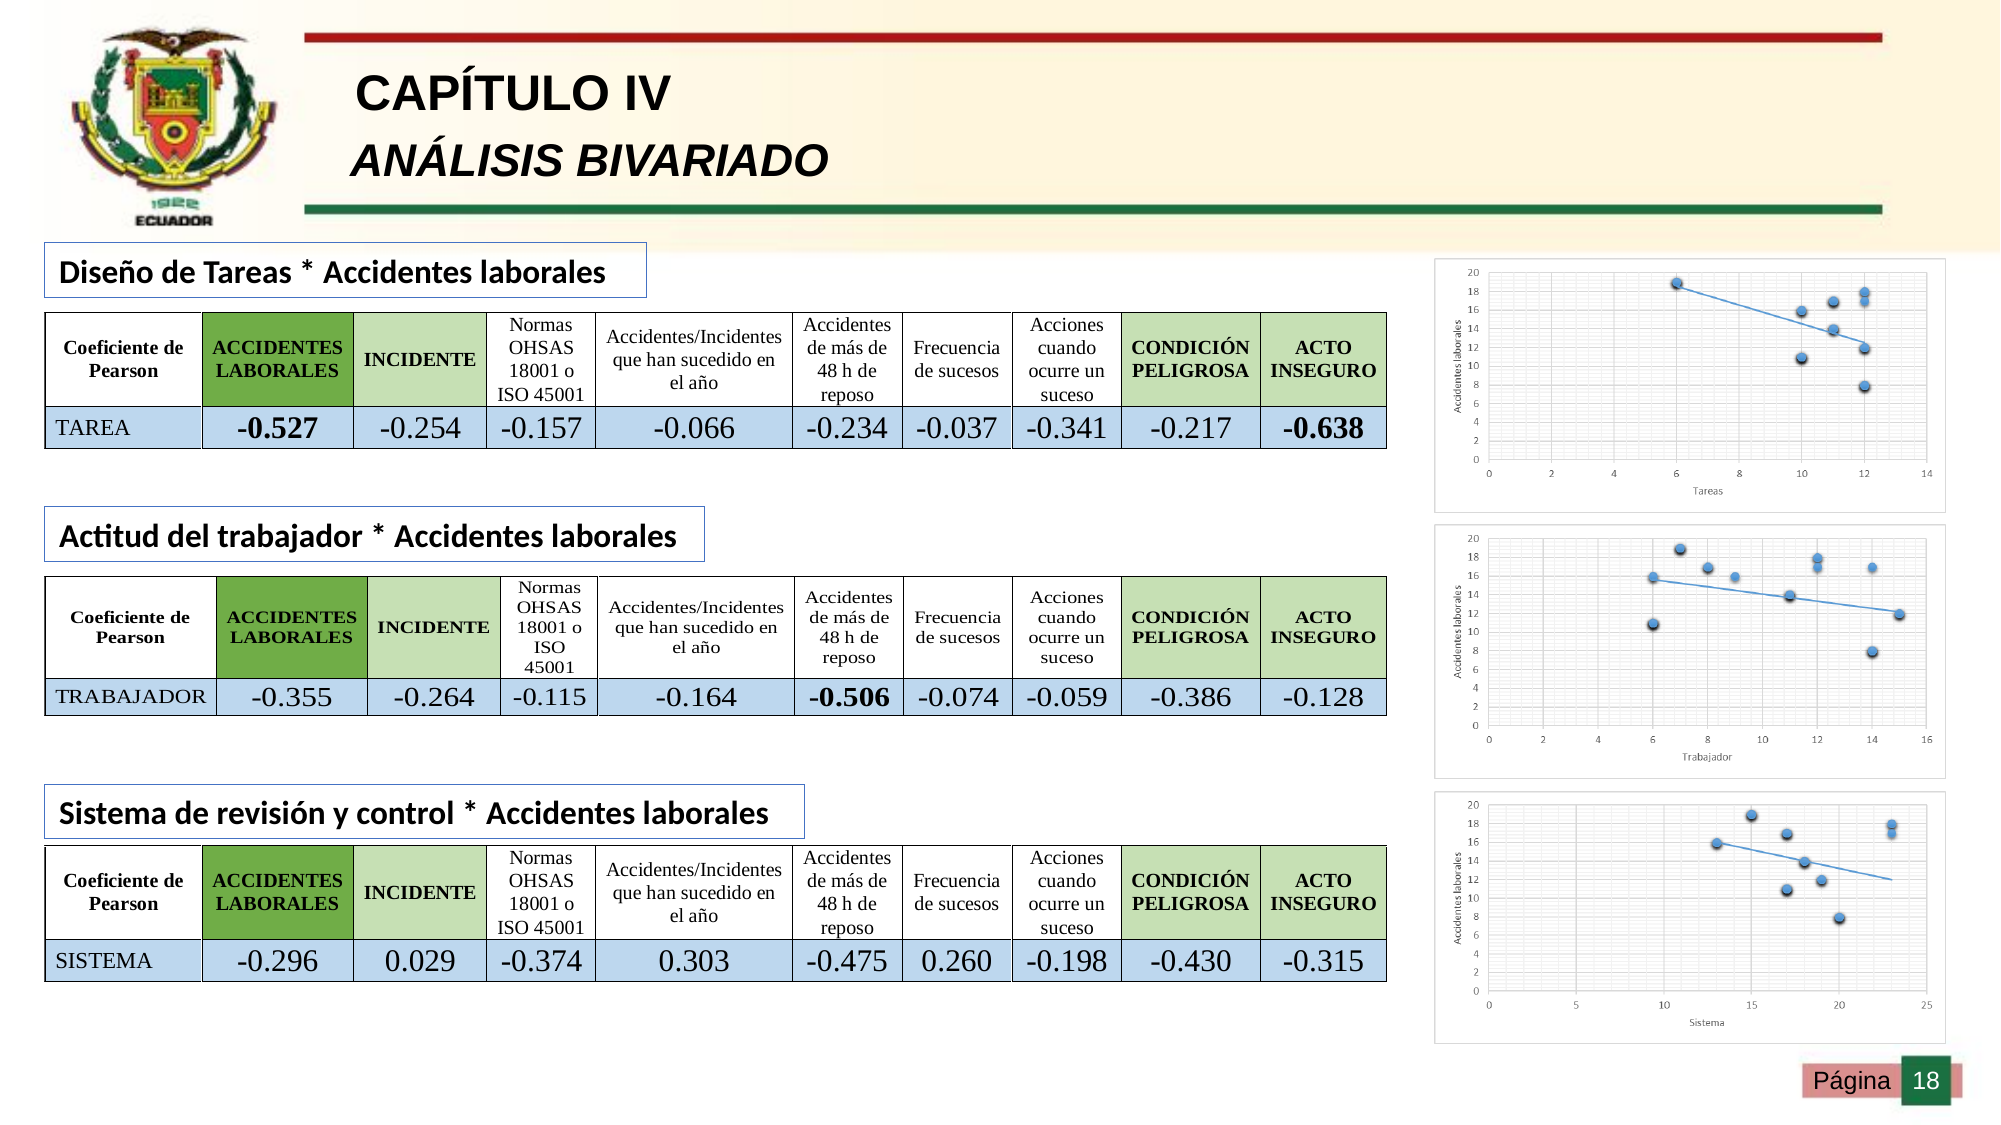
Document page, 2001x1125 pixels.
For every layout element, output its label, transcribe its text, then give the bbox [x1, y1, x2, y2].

picture [0, 0, 2001, 1125]
text_box Diseño de Tareas * Accidentes laborales [44, 242, 647, 298]
text_box Sistema de revisión y control * Accidentes laborales [44, 784, 805, 839]
slide_number Página 18 [1798, 1065, 1956, 1095]
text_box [335, 52, 1821, 195]
text_box Actitud del trabajador * Accidentes laborales [44, 506, 705, 562]
